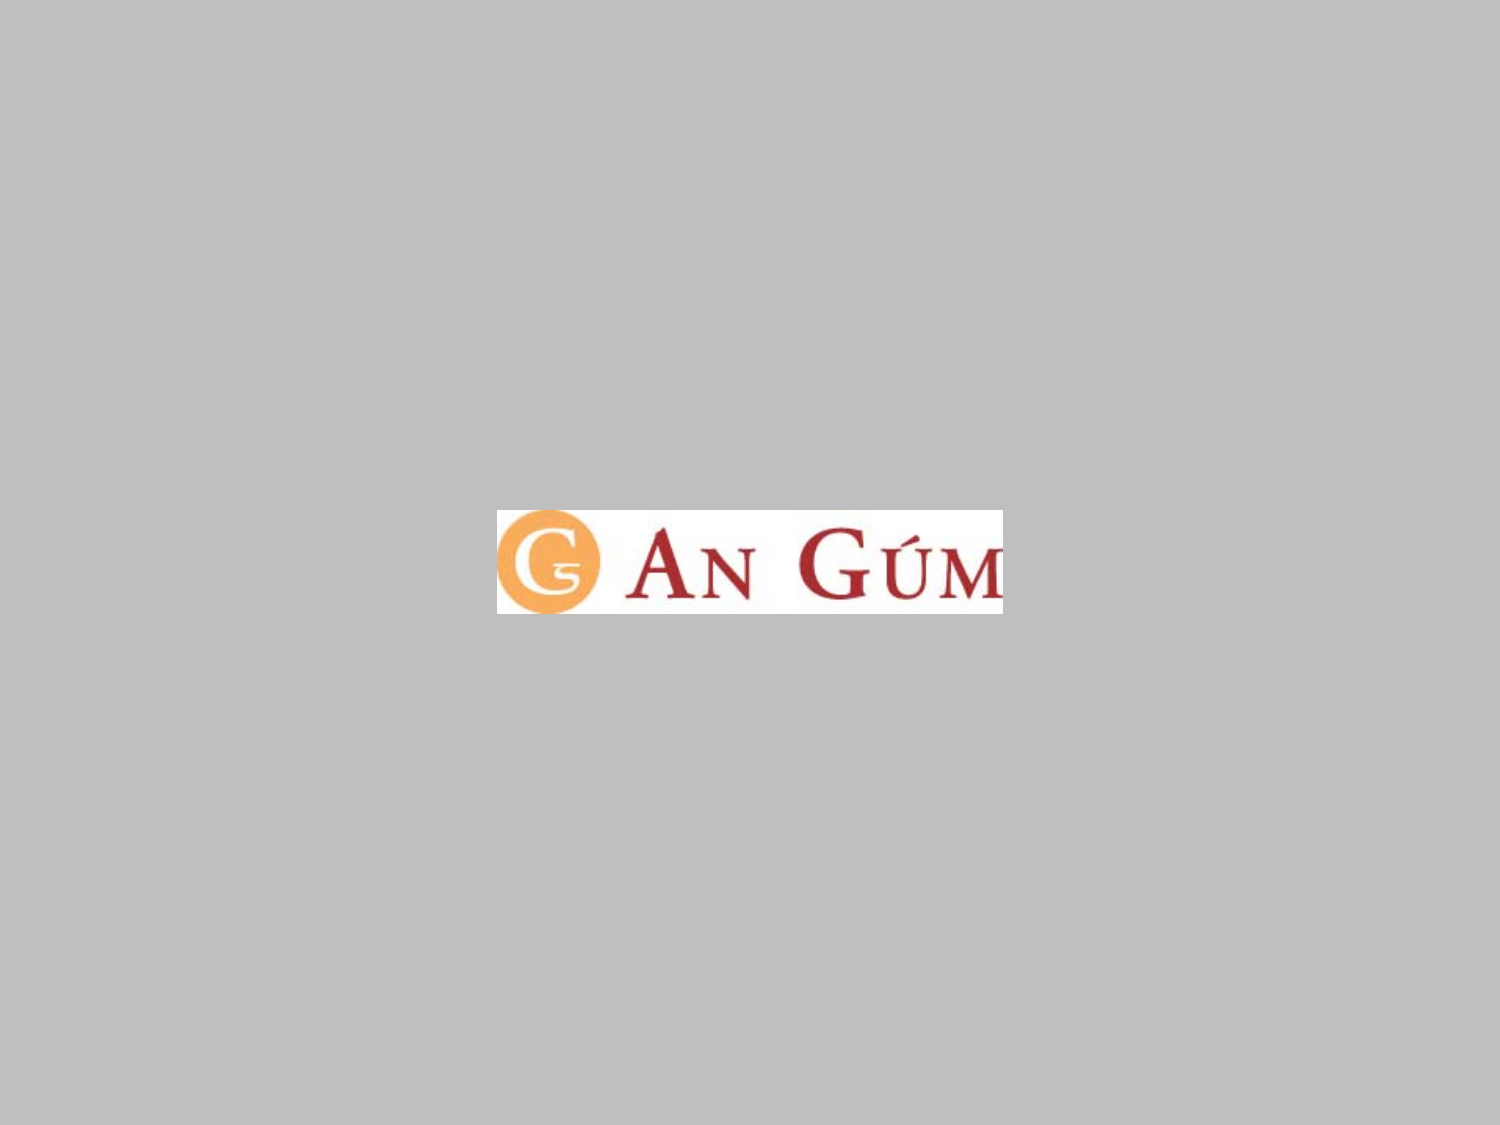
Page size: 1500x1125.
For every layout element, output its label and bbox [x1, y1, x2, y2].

picture [497, 510, 1003, 615]
